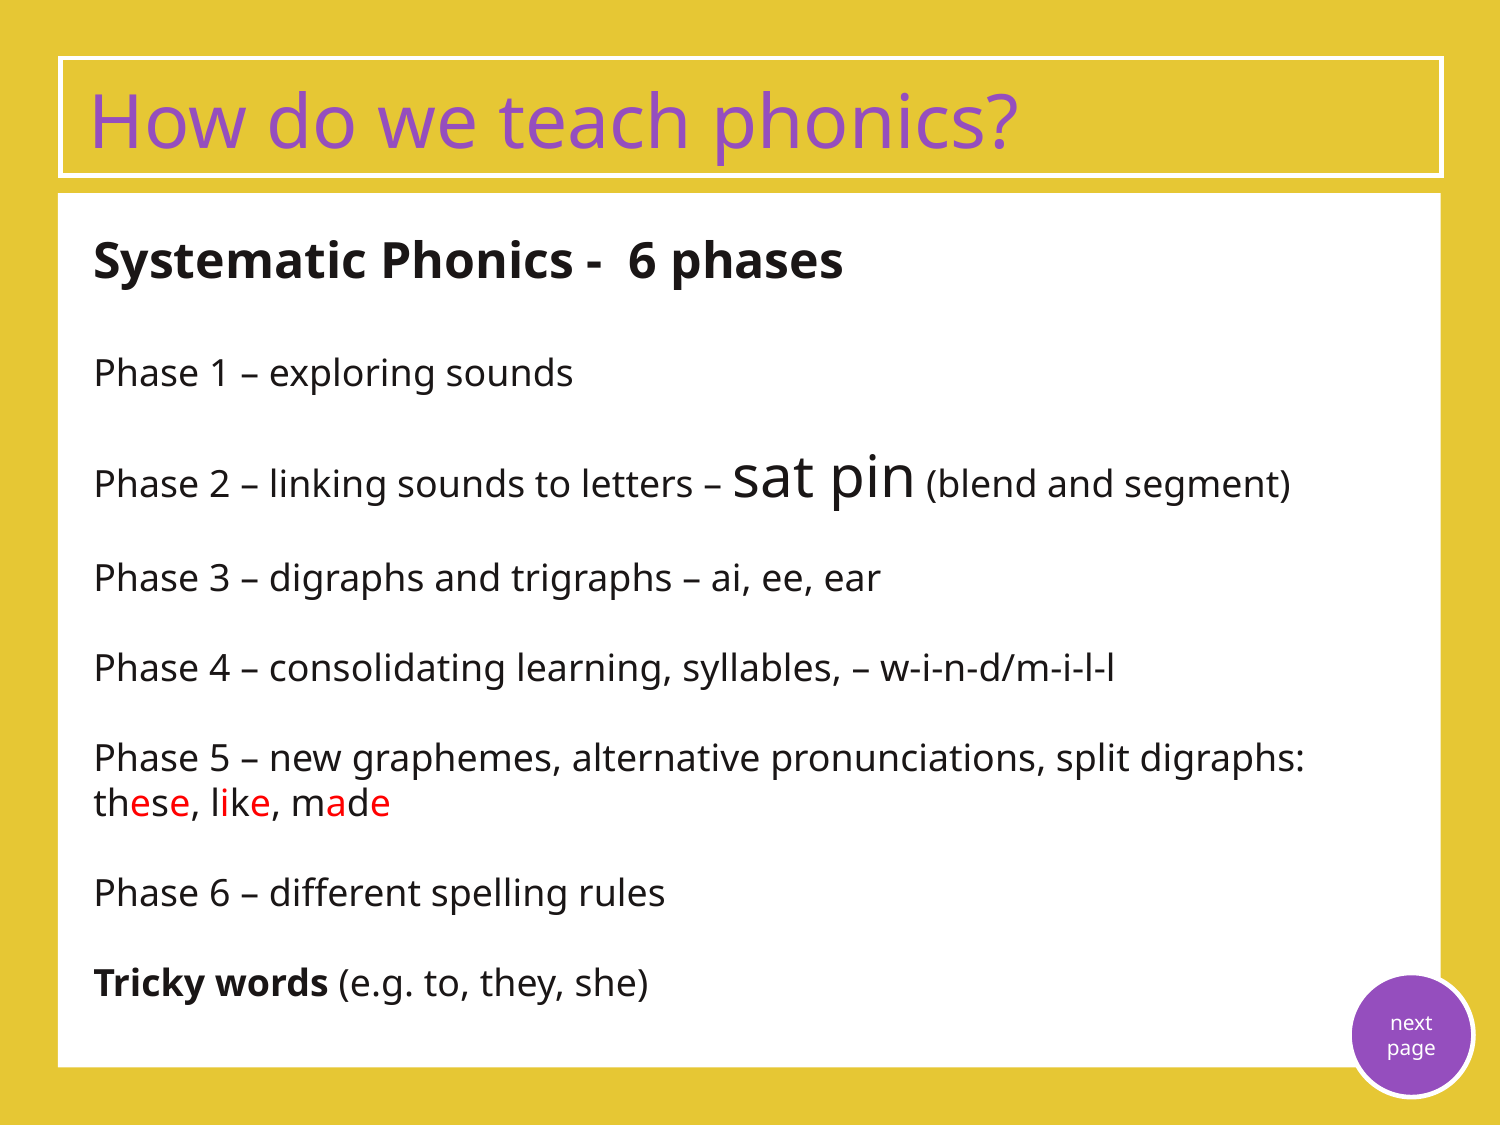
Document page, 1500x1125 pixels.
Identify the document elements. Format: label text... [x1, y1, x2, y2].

text_box [59, 57, 1442, 176]
text_box How do we teach phonics? [73, 65, 1035, 171]
text_box Systematic Phonics - 6 phases Phase 1 – exploring sounds Phase 2 – linking sounds to letters – sat pin (blend and segment) Phase 3 – digraphs and trigraphs – ai, ee, ear Phase 4 – consolidating learning, syllables, – w-i-n-d/m-i-l-l Phase 5 – new graphemes, alternative pronunciations, split digraphs: these, like, made Phase 6 – different spelling rules Tricky words (e.g. to, they, she) [57, 192, 1442, 1068]
text_box next page [1348, 971, 1475, 1099]
